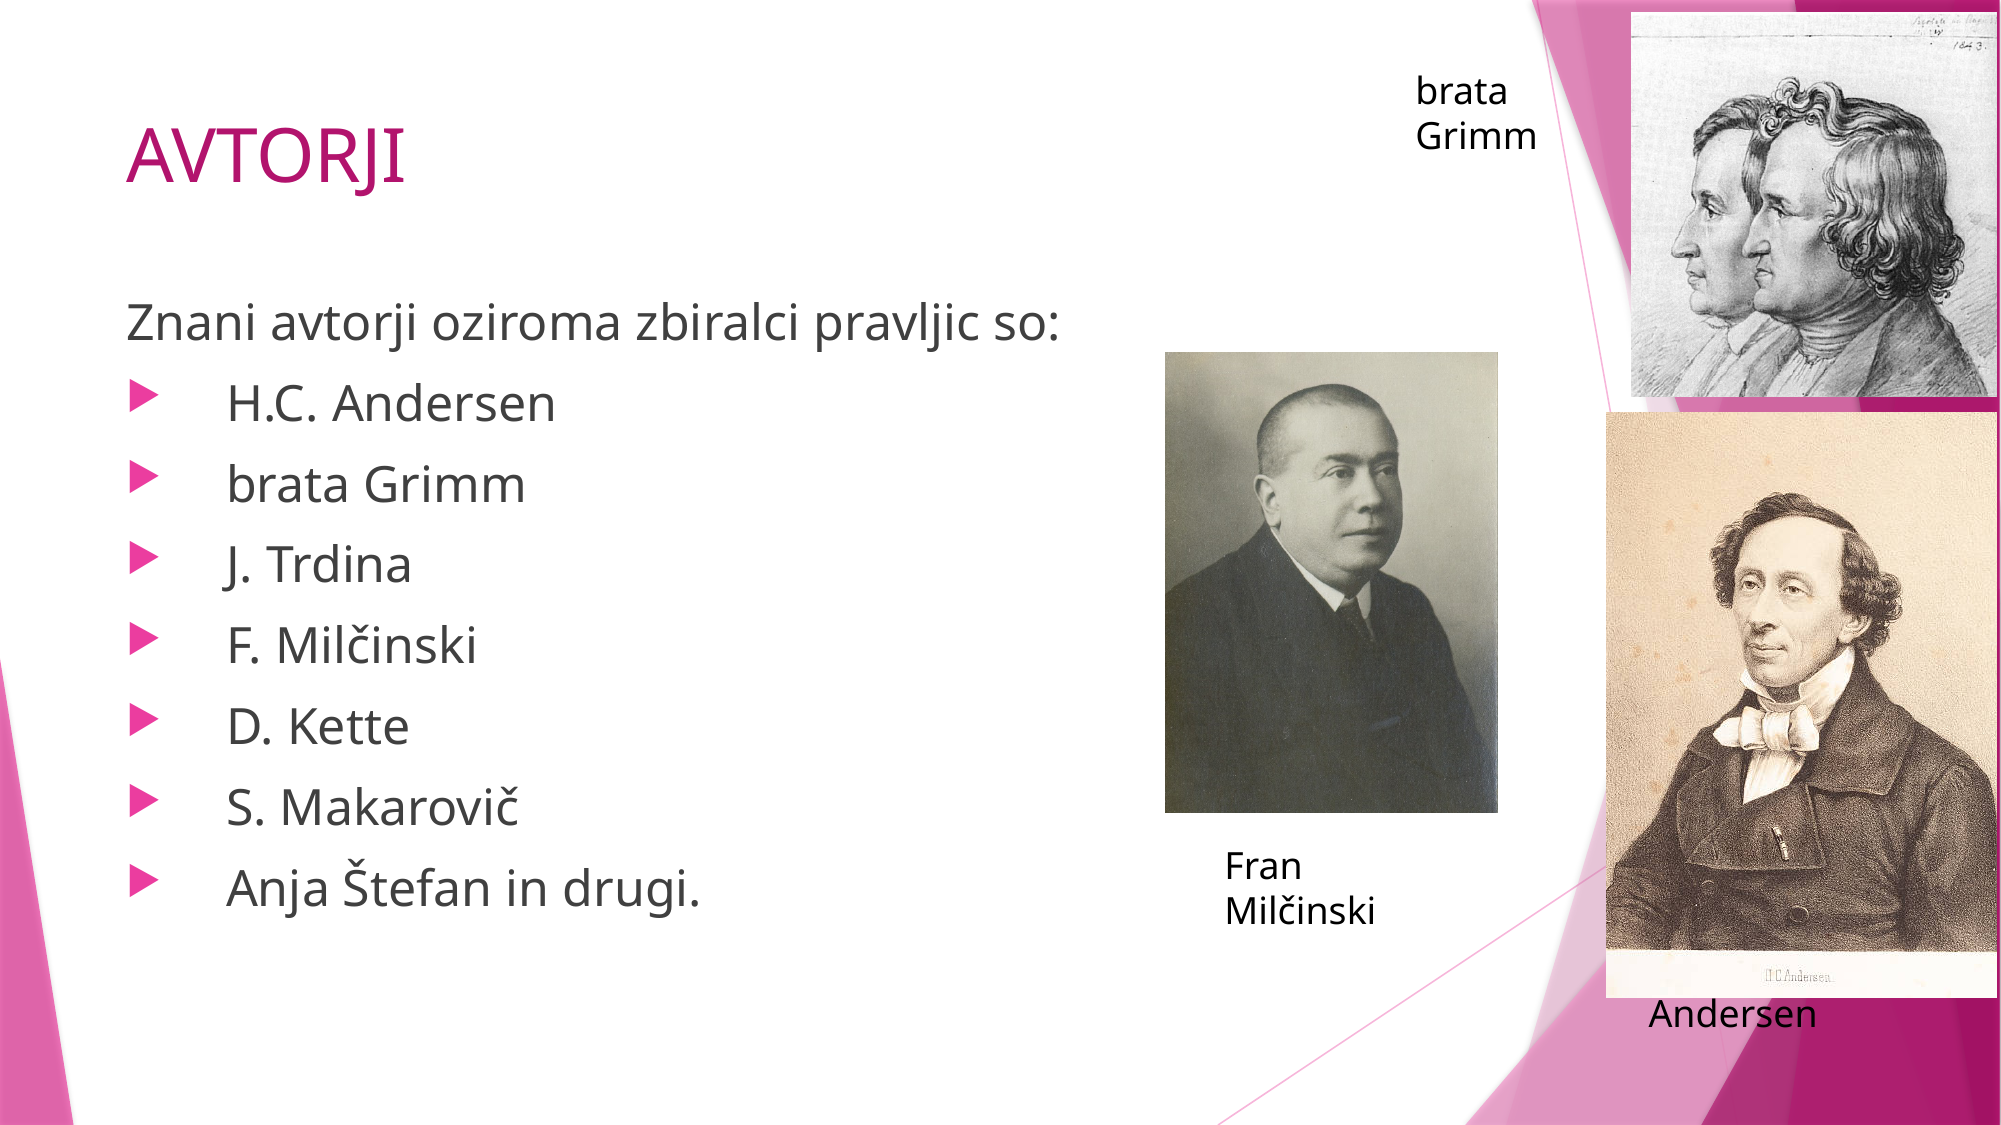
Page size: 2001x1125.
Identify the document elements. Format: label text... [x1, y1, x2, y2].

text_box brata Grimm [1400, 59, 1626, 165]
picture [1630, 11, 1998, 398]
text_box Andersen [1633, 1006, 1930, 1043]
picture [1165, 351, 1498, 814]
picture [1606, 412, 1998, 998]
text_box Fran Milčinski [1209, 834, 1438, 940]
title AVTORJI [111, 99, 1522, 282]
list Znani avtorji oziroma zbiralci pravljic so: H.C. Andersen brata Grimm J. Trdina F. Milčinski D. Kette S. Makarovič Anja Štefan in drugi. [111, 282, 1522, 992]
